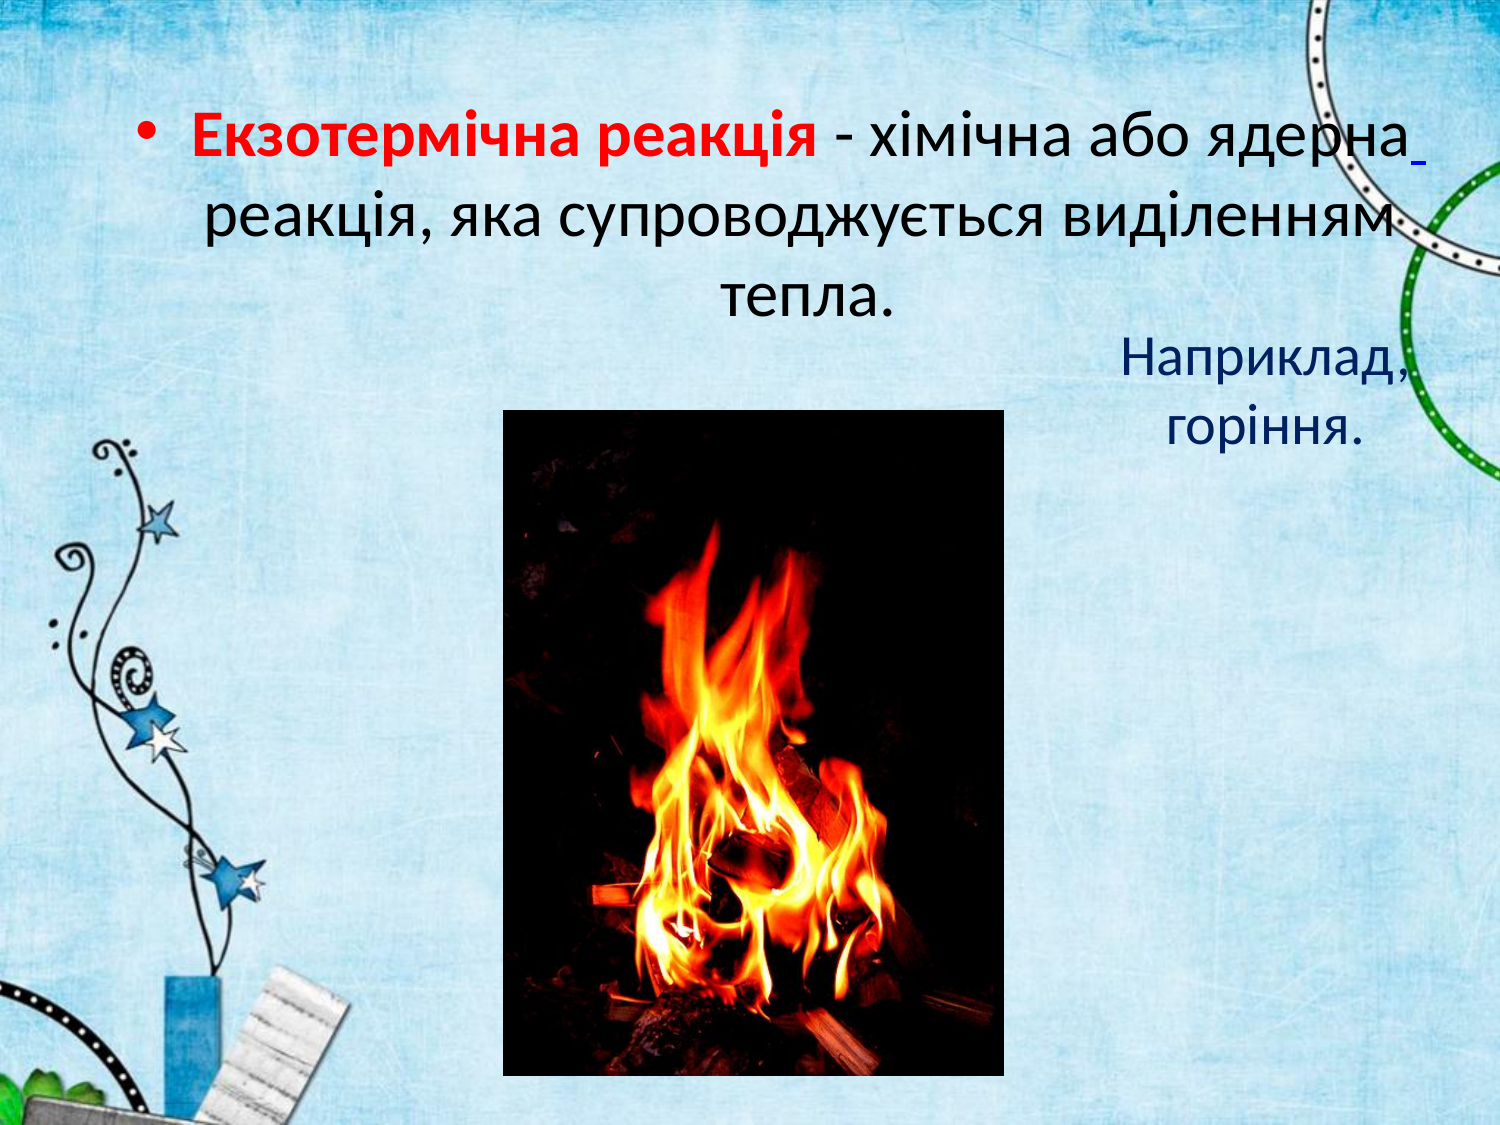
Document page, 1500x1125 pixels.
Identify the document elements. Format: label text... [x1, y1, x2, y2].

picture [0, 0, 1500, 1125]
list Екзотермічна реакція - хімічна або ядерна реакція, яка супроводжується виділенням тепла. [105, 82, 1456, 364]
title Наприклад, горіння. [1031, 152, 1500, 622]
